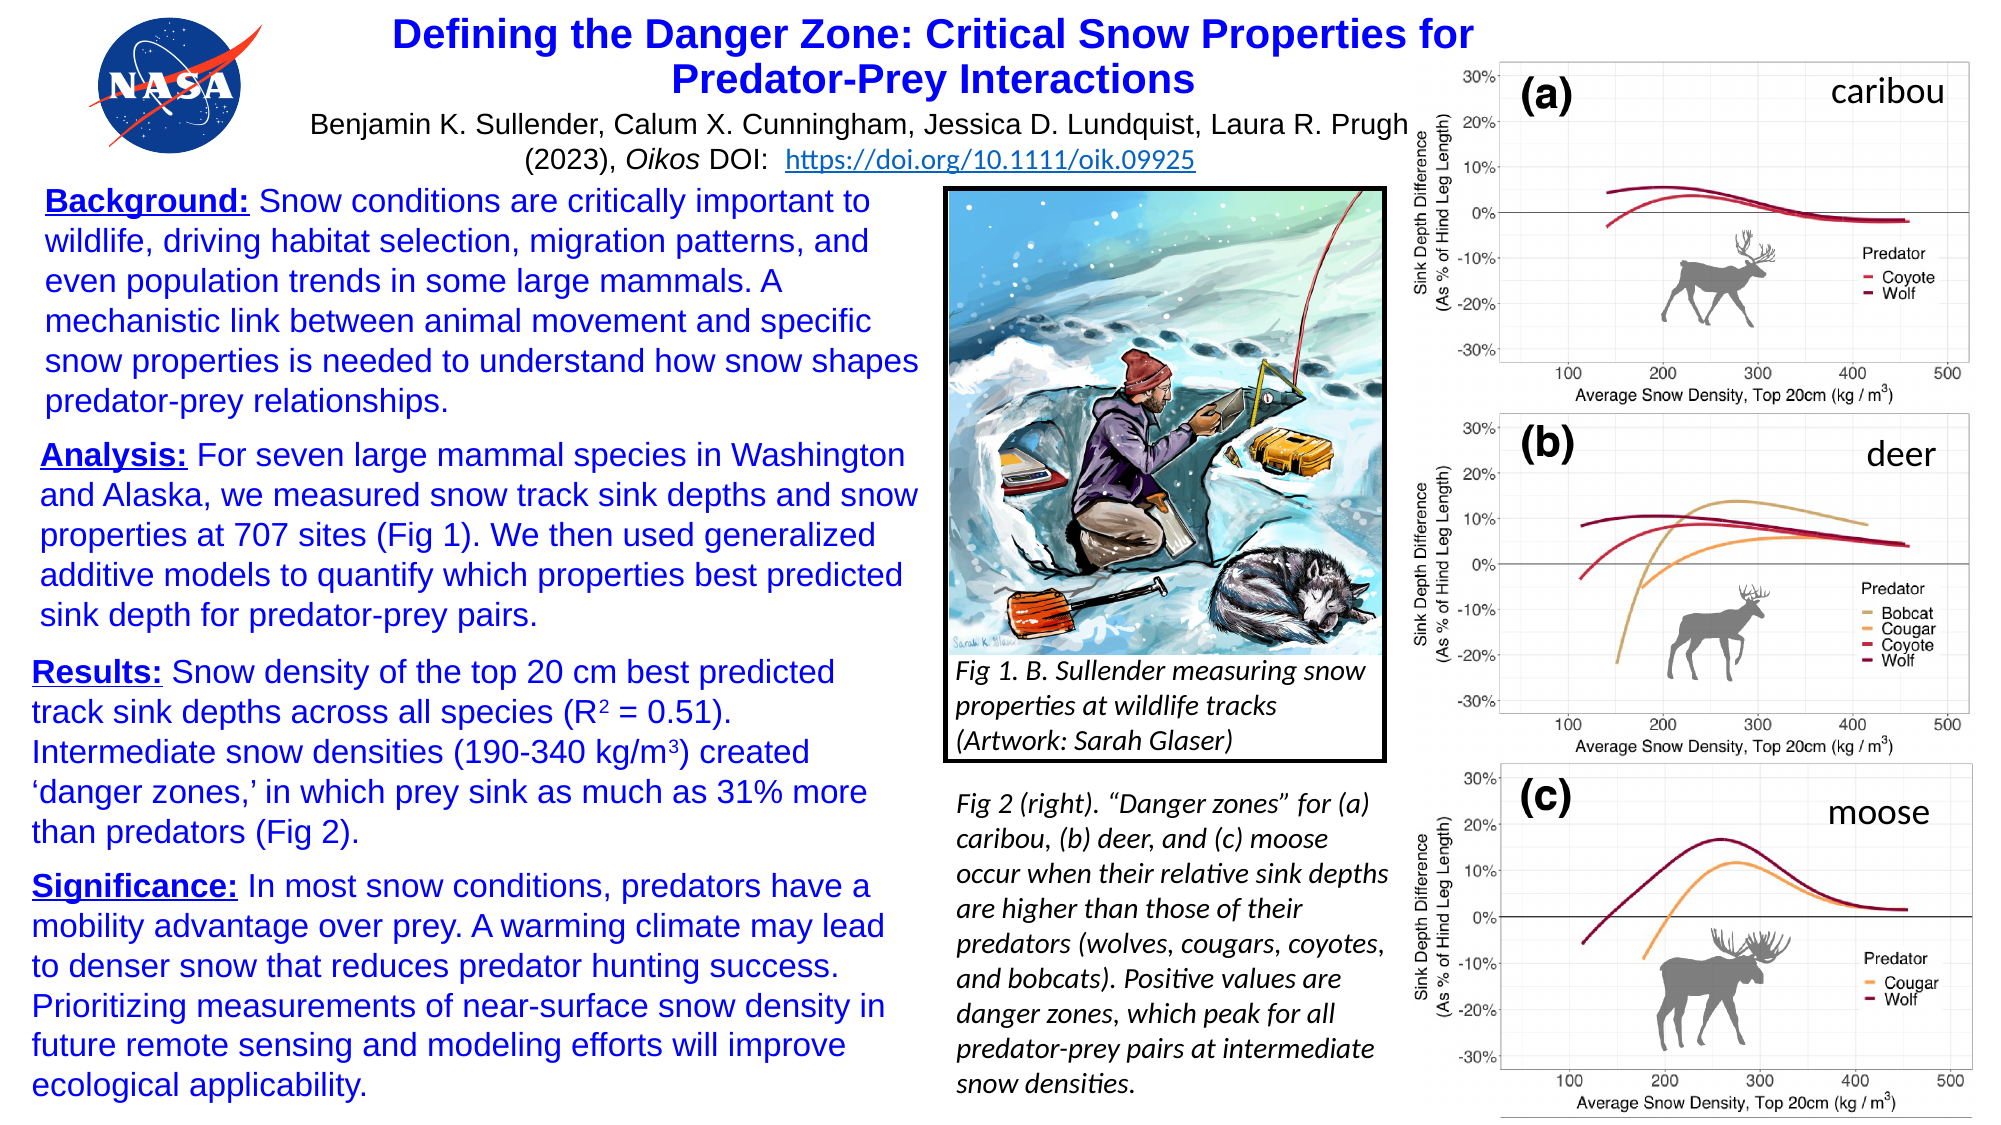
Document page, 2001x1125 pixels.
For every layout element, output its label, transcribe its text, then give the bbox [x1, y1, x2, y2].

picture [1410, 58, 1976, 1118]
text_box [940, 188, 1388, 766]
text_box Analysis: For seven large mammal species in Washington and Alaska, we measured snow track sink depths and snow properties at 707 sites (Fig 1). We then used generalized additive models to quantify which properties best predicted sink depth for predator-prey pairs. [25, 425, 936, 641]
text_box Significance: In most snow conditions, predators have a mobility advantage over prey. A warming climate may lead to denser snow that reduces predator hunting success. Prioritizing measurements of near-surface snow density in future remote sensing and modeling efforts will improve ecological applicability. [16, 856, 928, 1111]
text_box Fig 2 (right). “Danger zones” for (a) caribou, (b) deer, and (c) moose occur when their relative sink depths are higher than those of their predators (wolves, cougars, coyotes, and bobcats). Positive values are danger zones, which peak for all predator-prey pairs at intermediate snow densities. [941, 777, 1410, 1107]
text_box Background: Snow conditions are critically important to wildlife, driving habitat selection, migration patterns, and even population trends in some large mammals. A mechanistic link between animal movement and specific snow properties is needed to understand how snow shapes predator-prey relationships. [29, 171, 941, 427]
text_box Results: Snow density of the top 20 cm best predicted track sink depths across all species (R2 = 0.51). Intermediate snow densities (190-340 kg/m3) created ‘danger zones,’ in which prey sink as much as 31% more than predators (Fig 2). [16, 642, 928, 856]
picture [29, 0, 300, 172]
text_box Defining the Danger Zone: Critical Snow Properties for Predator-Prey Interactions [321, 0, 1547, 111]
text_box Benjamin K. Sullender, Calum X. Cunningham, Jessica D. Lundquist, Laura R. Prugh (2023), Oikos DOI: https://doi.org/10.1111/oik.09925 [300, 97, 1410, 183]
